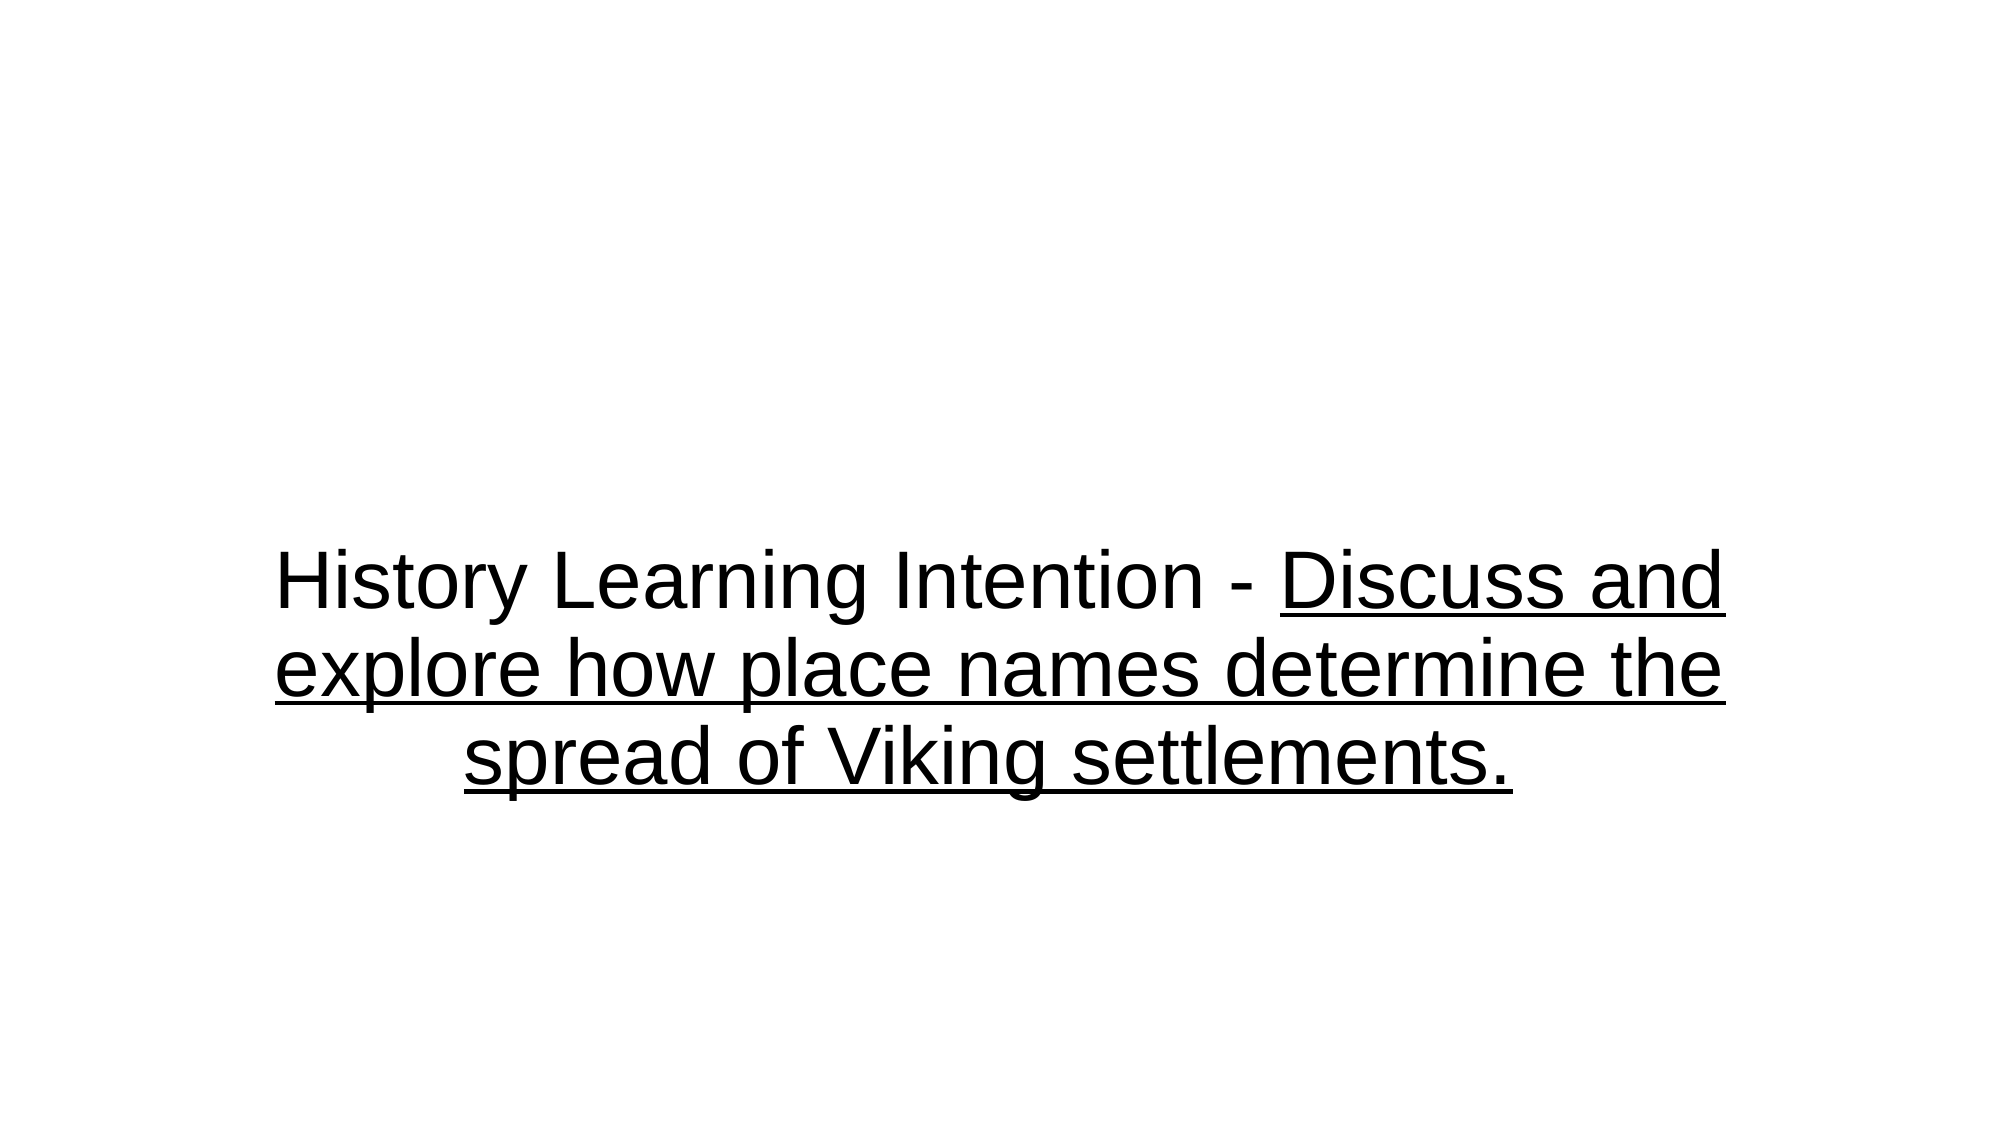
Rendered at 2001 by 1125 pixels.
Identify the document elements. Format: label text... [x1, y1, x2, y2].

title History Learning Intention - Discuss and explore how place names determine the spread of Viking settlements. [249, 451, 1750, 844]
